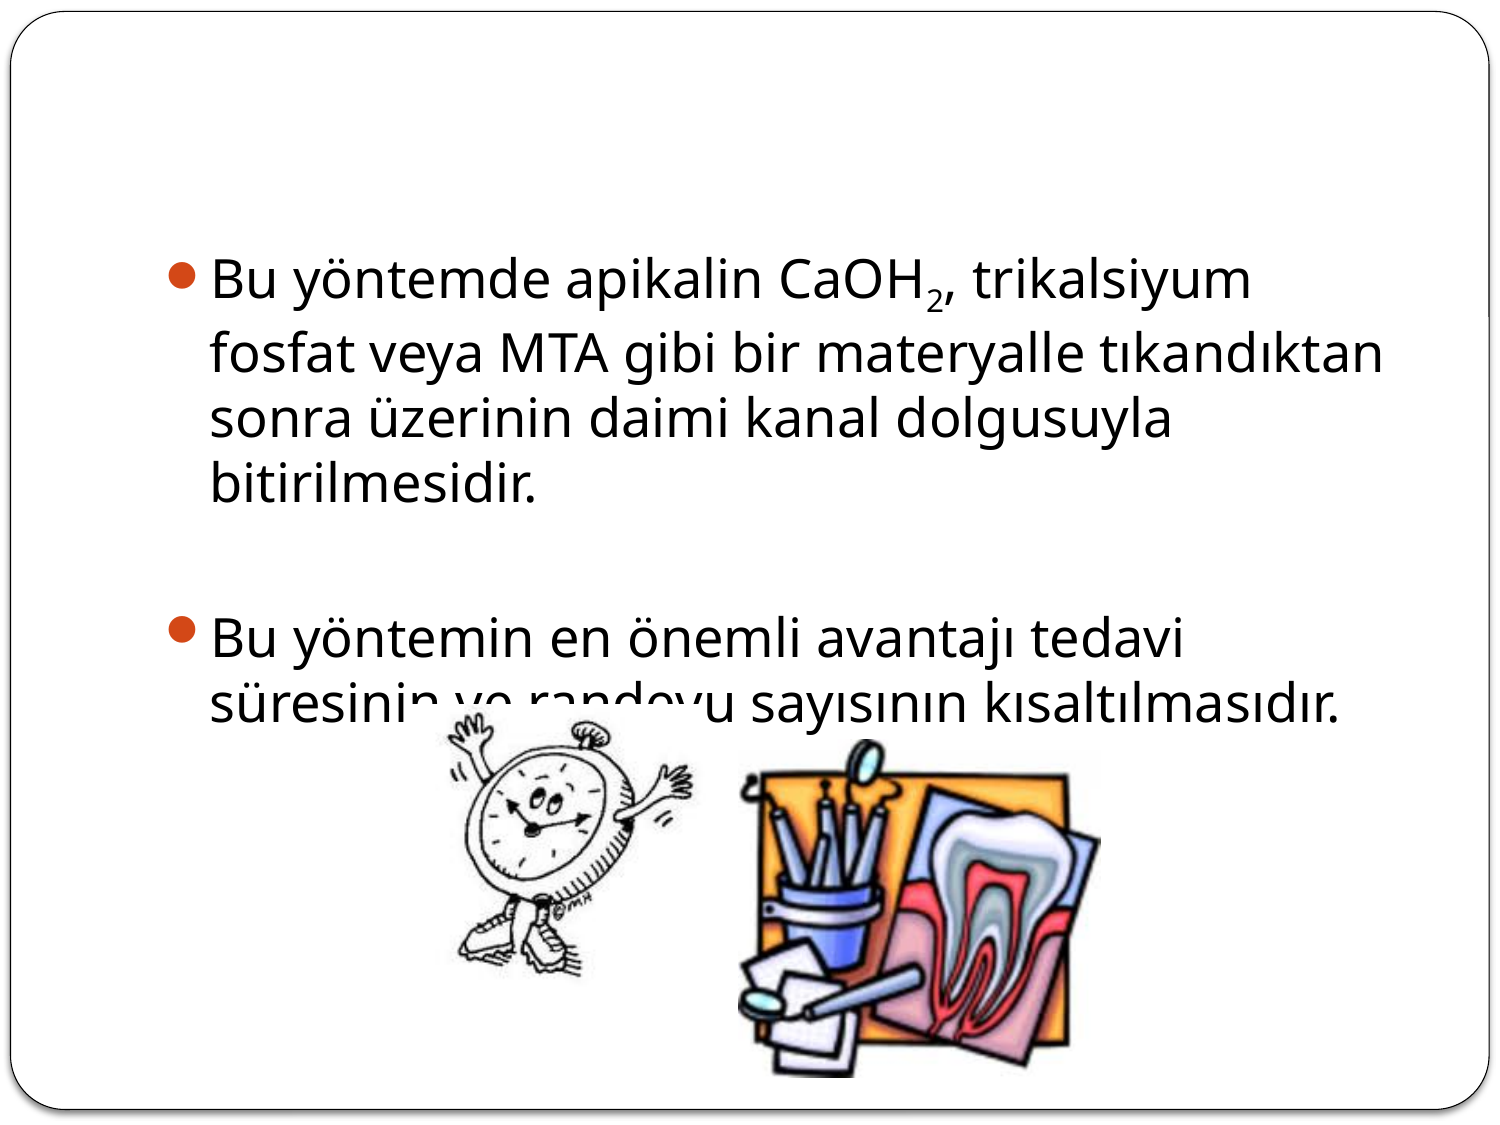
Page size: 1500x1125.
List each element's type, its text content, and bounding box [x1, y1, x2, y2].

picture [407, 703, 706, 990]
list Bu yöntemde apikalin CaOH2, trikalsiyum fosfat veya MTA gibi bir materyalle tıkandıktan sonra üzerinin daimi kanal dolgusuyla bitirilmesidir. Bu yöntemin en önemli avantajı tedavi süresinin ve randevu sayısının kısaltılmasıdır. [150, 237, 1425, 988]
picture [737, 738, 1101, 1079]
